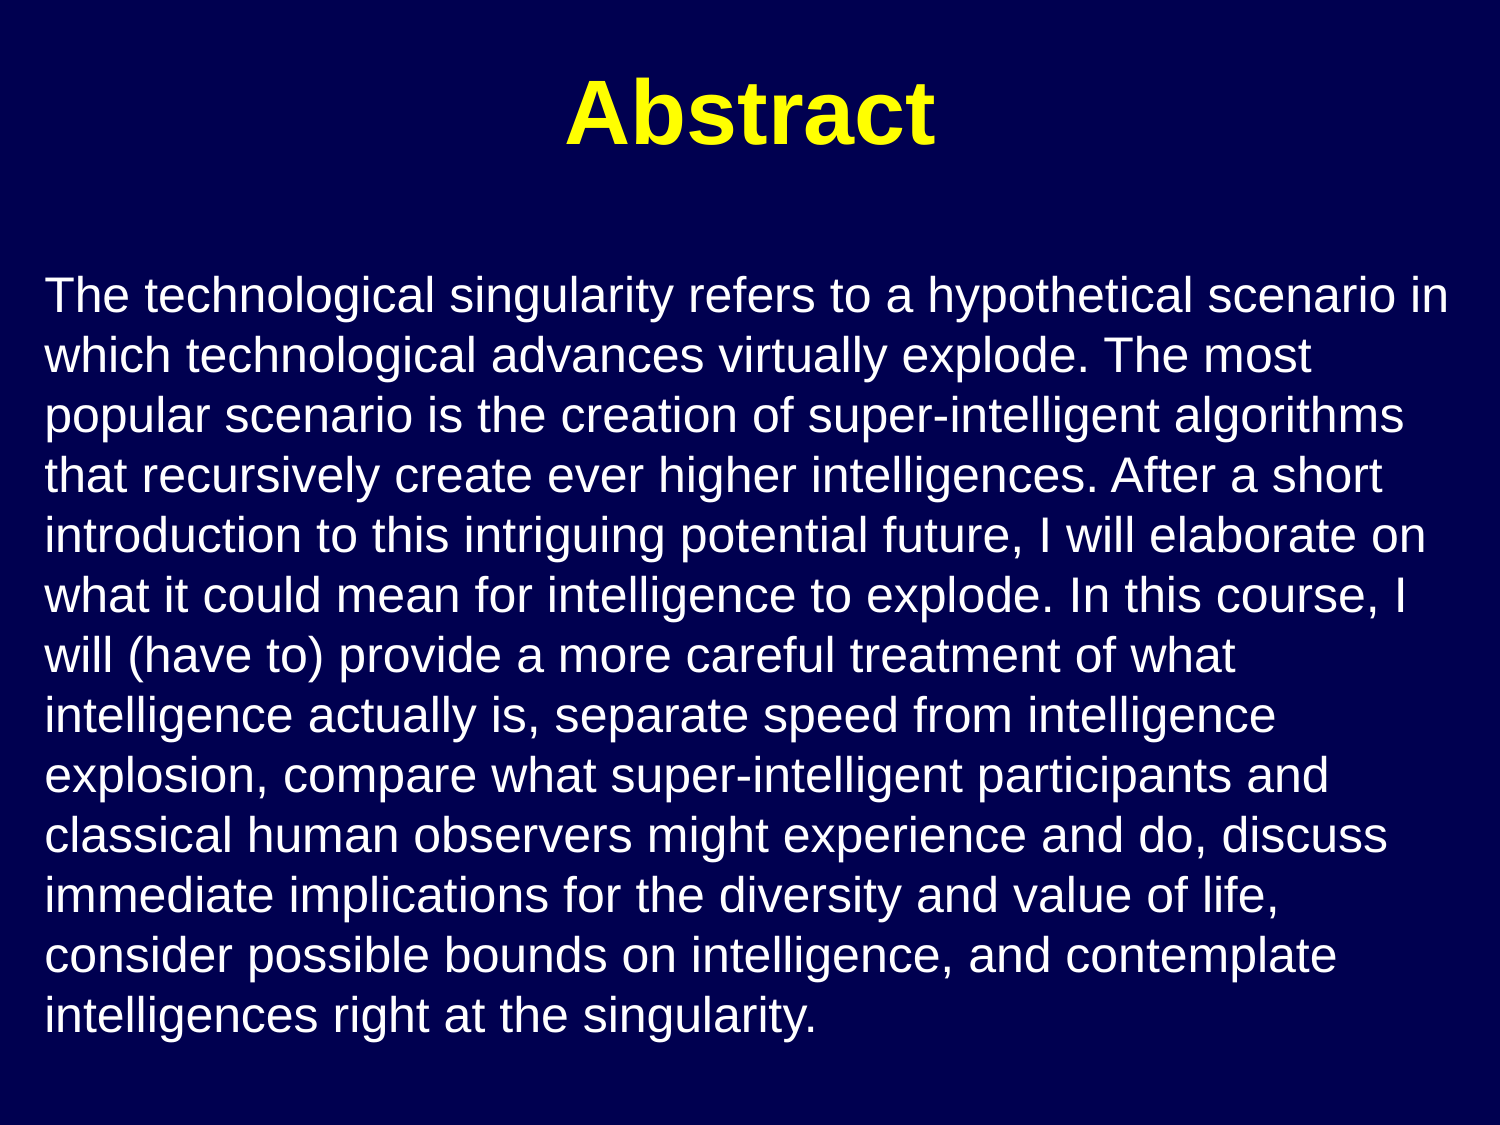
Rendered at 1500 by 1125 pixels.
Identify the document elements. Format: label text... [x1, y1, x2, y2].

title Abstract [29, 18, 1472, 197]
text_box The technological singularity refers to a hypothetical scenario in which technological advances virtually explode. The most popular scenario is the creation of super-intelligent algorithms that recursively create ever higher intelligences. After a short introduction to this intriguing potential future, I will elaborate on what it could mean for intelligence to explode. In this course, I will (have to) provide a more careful treatment of what intelligence actually is, separate speed from intelligence explosion, compare what super-intelligent participants and classical human observers might experience and do, discuss immediate implications for the diversity and value of life, consider possible bounds on intelligence, and contemplate intelligences right at the singularity. [29, 255, 1471, 1051]
